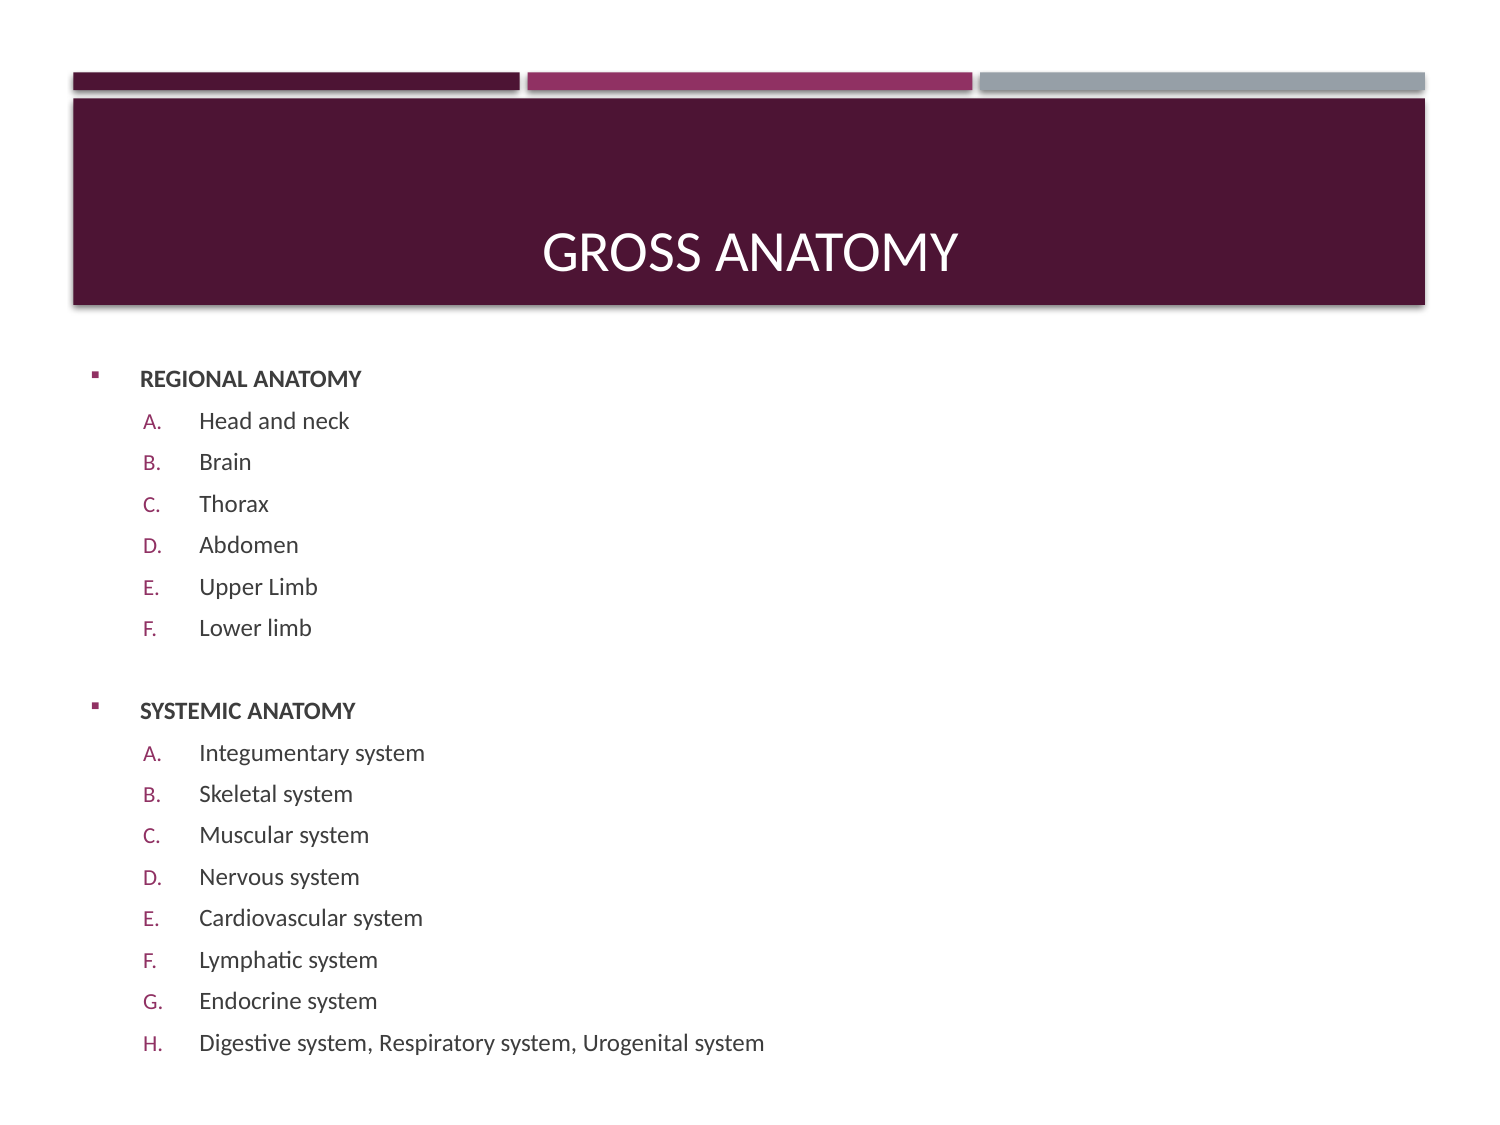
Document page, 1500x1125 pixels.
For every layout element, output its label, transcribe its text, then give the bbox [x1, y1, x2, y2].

list REGIONAL ANATOMY Head and neck Brain Thorax Abdomen Upper Limb Lower limb SYSTEMIC ANATOMY Integumentary system Skeletal system Muscular system Nervous system Cardiovascular system Lymphatic system Endocrine system Digestive system, Respiratory system, Urogenital system [75, 299, 1425, 1125]
text_box GROSS ANATOMY [95, 112, 1406, 291]
